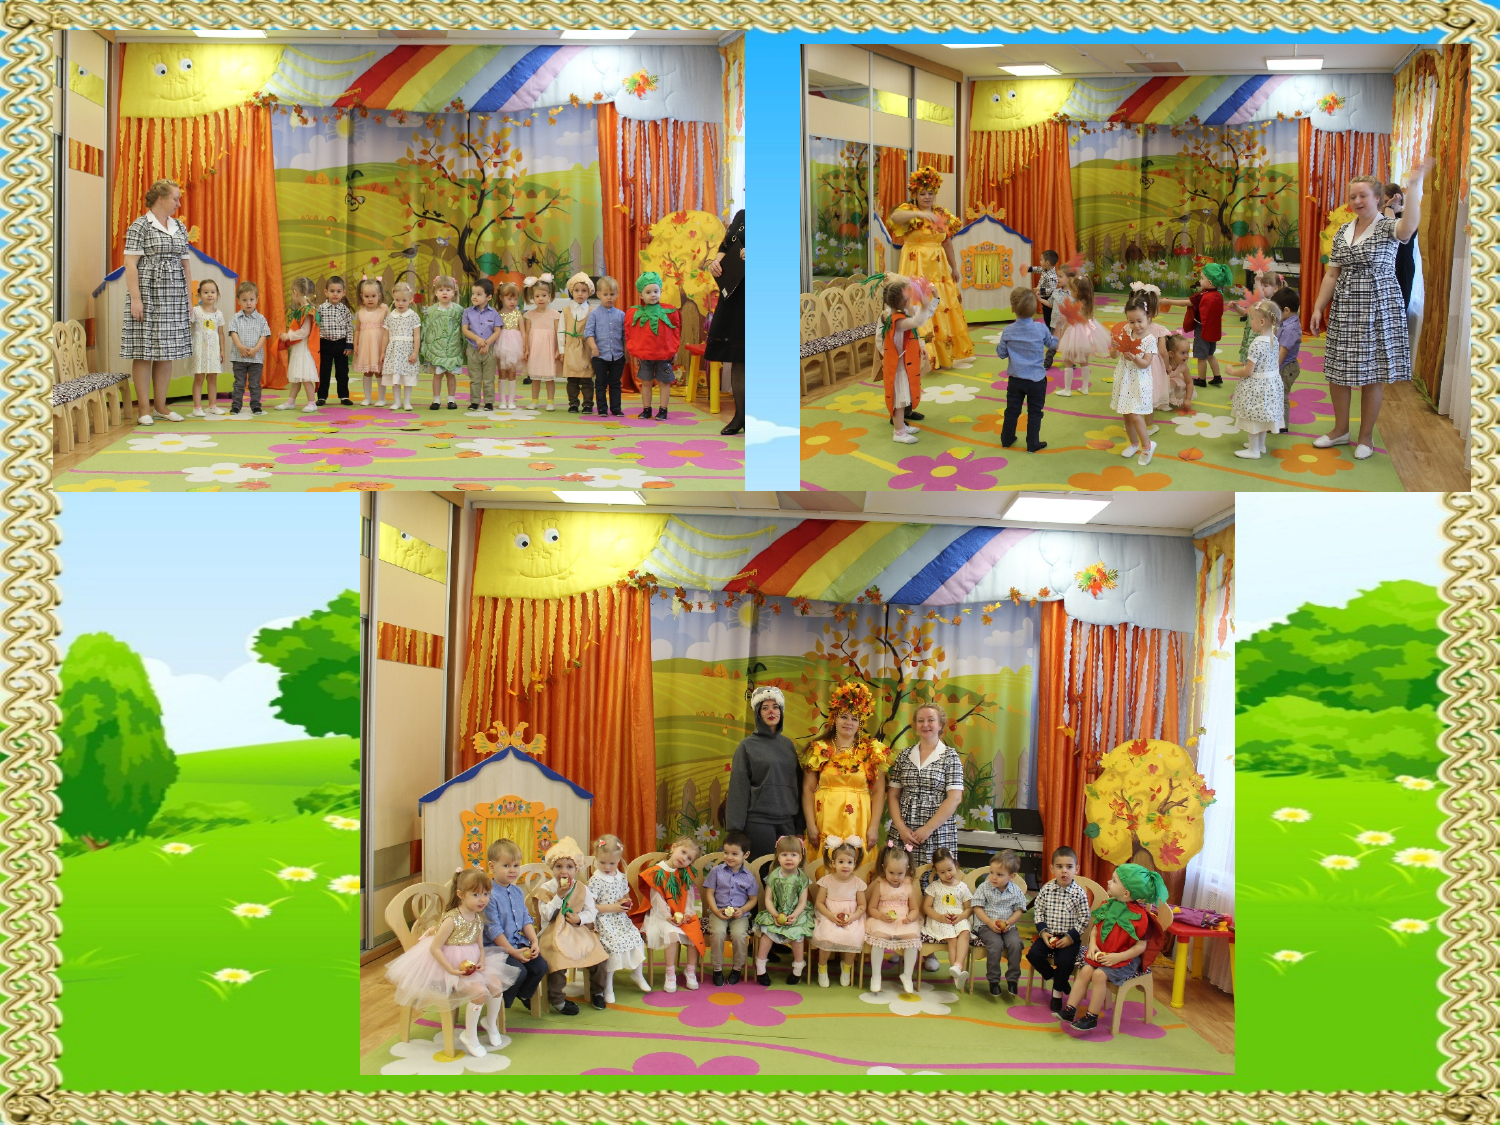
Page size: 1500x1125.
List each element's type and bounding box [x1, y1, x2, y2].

list [0, 0, 1500, 1125]
picture [52, 30, 1471, 1075]
